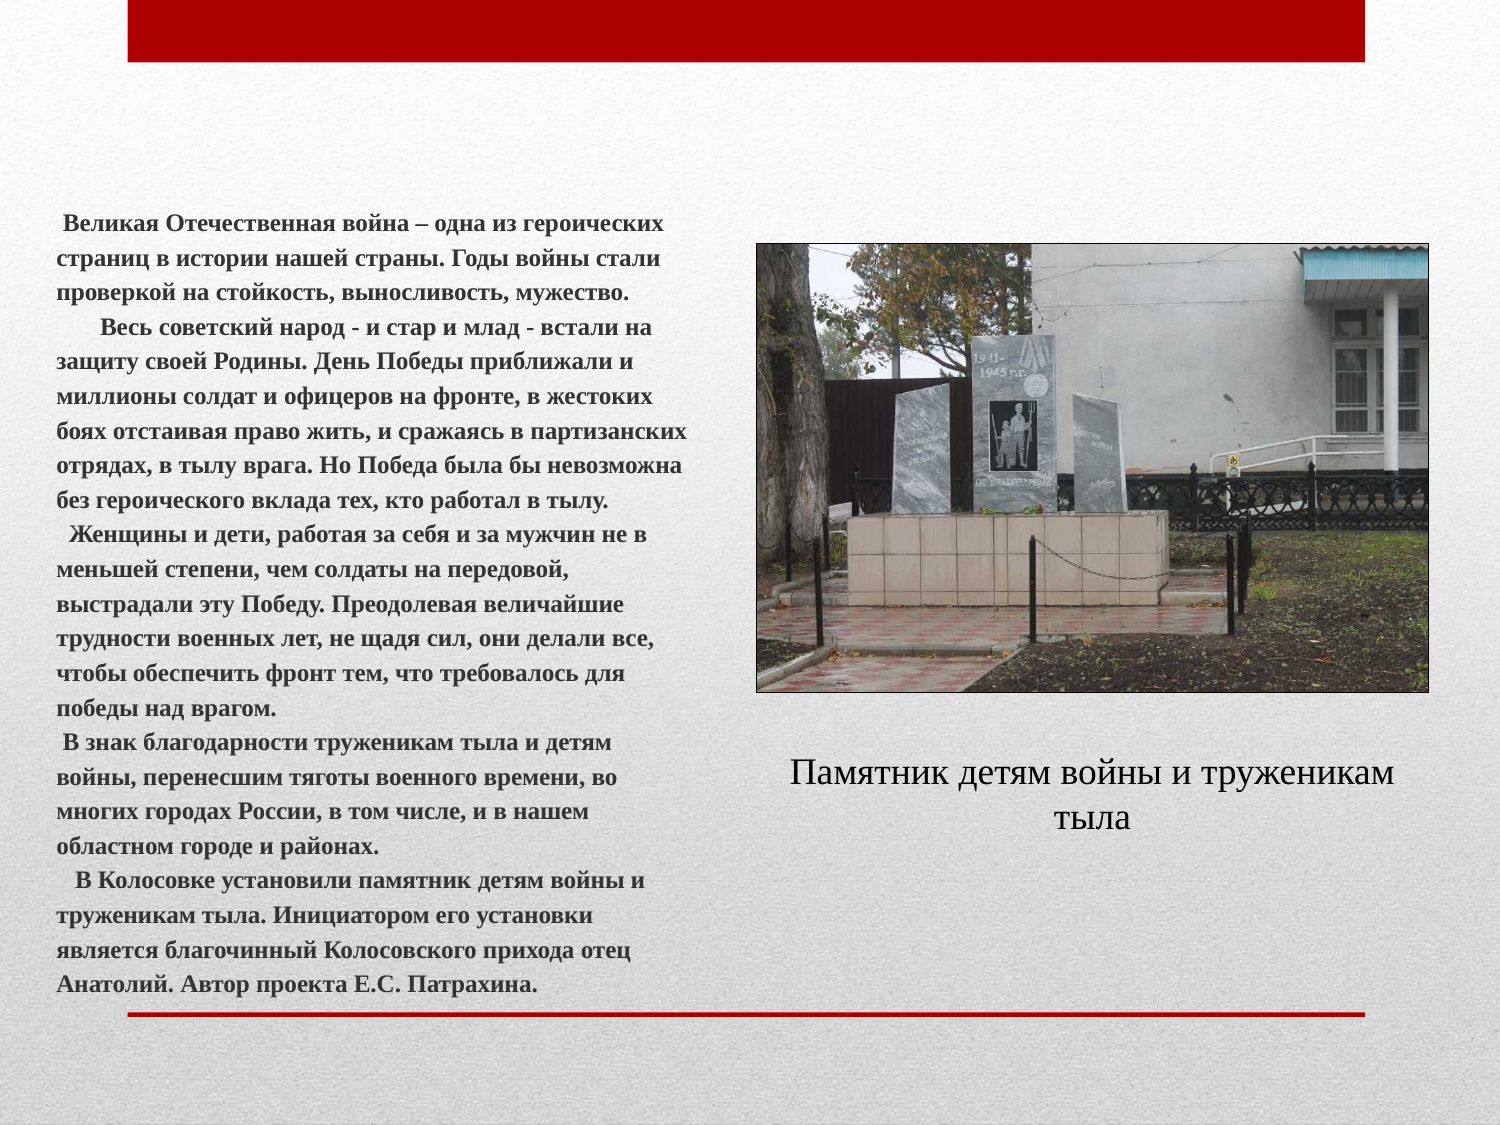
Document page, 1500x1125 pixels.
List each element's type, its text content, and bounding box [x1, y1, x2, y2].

text_box Памятник детям войны и труженикам тыла [773, 739, 1412, 845]
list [755, 242, 1430, 693]
title Великая Отечественная война – одна из героических страниц в истории нашей страны. Годы войны стали проверкой на стойкость, выносливость, мужество. Весь советский народ - и стар и млад - встали на защиту своей Родины. День Победы приближали и миллионы солдат и офицеров на фронте, в жестоких боях отстаивая право жить, и сражаясь в партизанских отрядах, в тылу врага. Но Победа была бы невозможна без героического вклада тех, кто работал в тылу. Женщины и дети, работая за себя и за мужчин не в меньшей степени, чем солдаты на передовой, выстрадали эту Победу. Преодолевая величайшие трудности военных лет, не щадя сил, они делали все, чтобы обеспечить фронт тем, что требовалось для победы над врагом. В знак благодарности труженикам тыла и детям войны, перенесшим тяготы военного времени, во многих городах России, в том числе, и в нашем областном городе и районах. В Колосовке установили памятник детям войны и труженикам тыла. Инициатором его установки является благочинный Колосовского прихода отец Анатолий. Автор проекта Е.С. Патрахина. [41, 172, 705, 1006]
